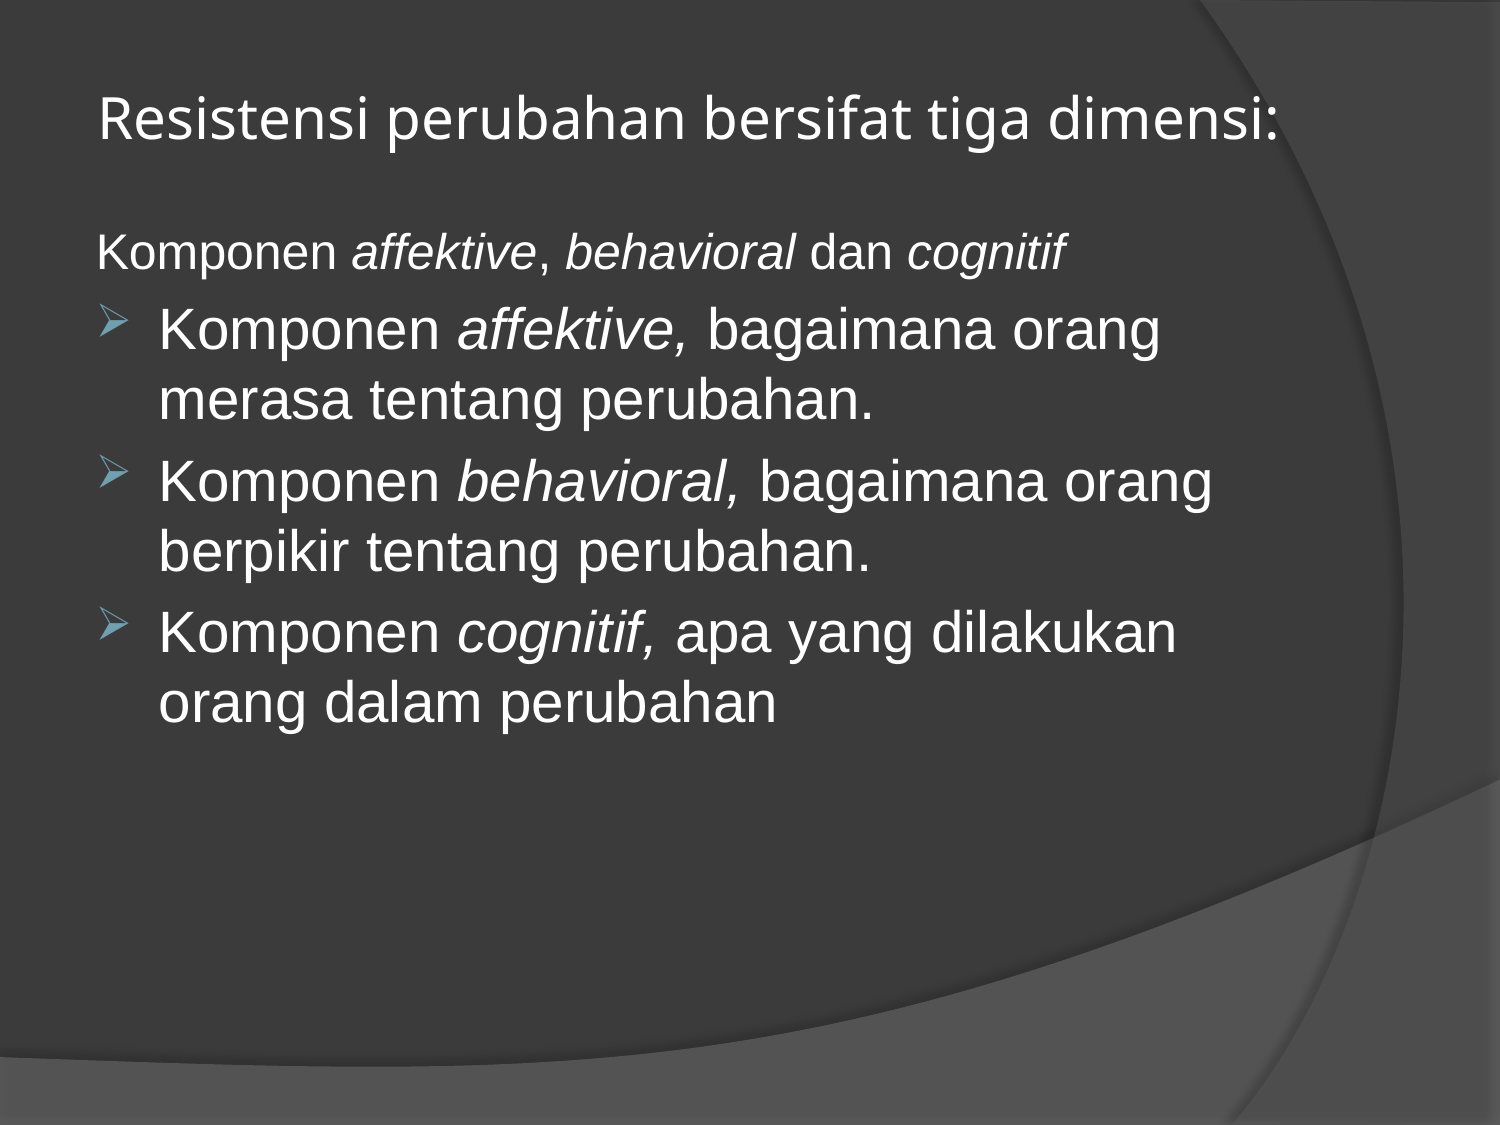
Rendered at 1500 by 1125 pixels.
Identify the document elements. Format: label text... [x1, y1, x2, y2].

title Resistensi perubahan bersifat tiga dimensi: [75, 45, 1300, 188]
list Komponen affektive, behavioral dan cognitif Komponen affektive, bagaimana orang merasa tentang perubahan. Komponen behavioral, bagaimana orang berpikir tentang perubahan. Komponen cognitif, apa yang dilakukan orang dalam perubahan [75, 212, 1300, 1005]
